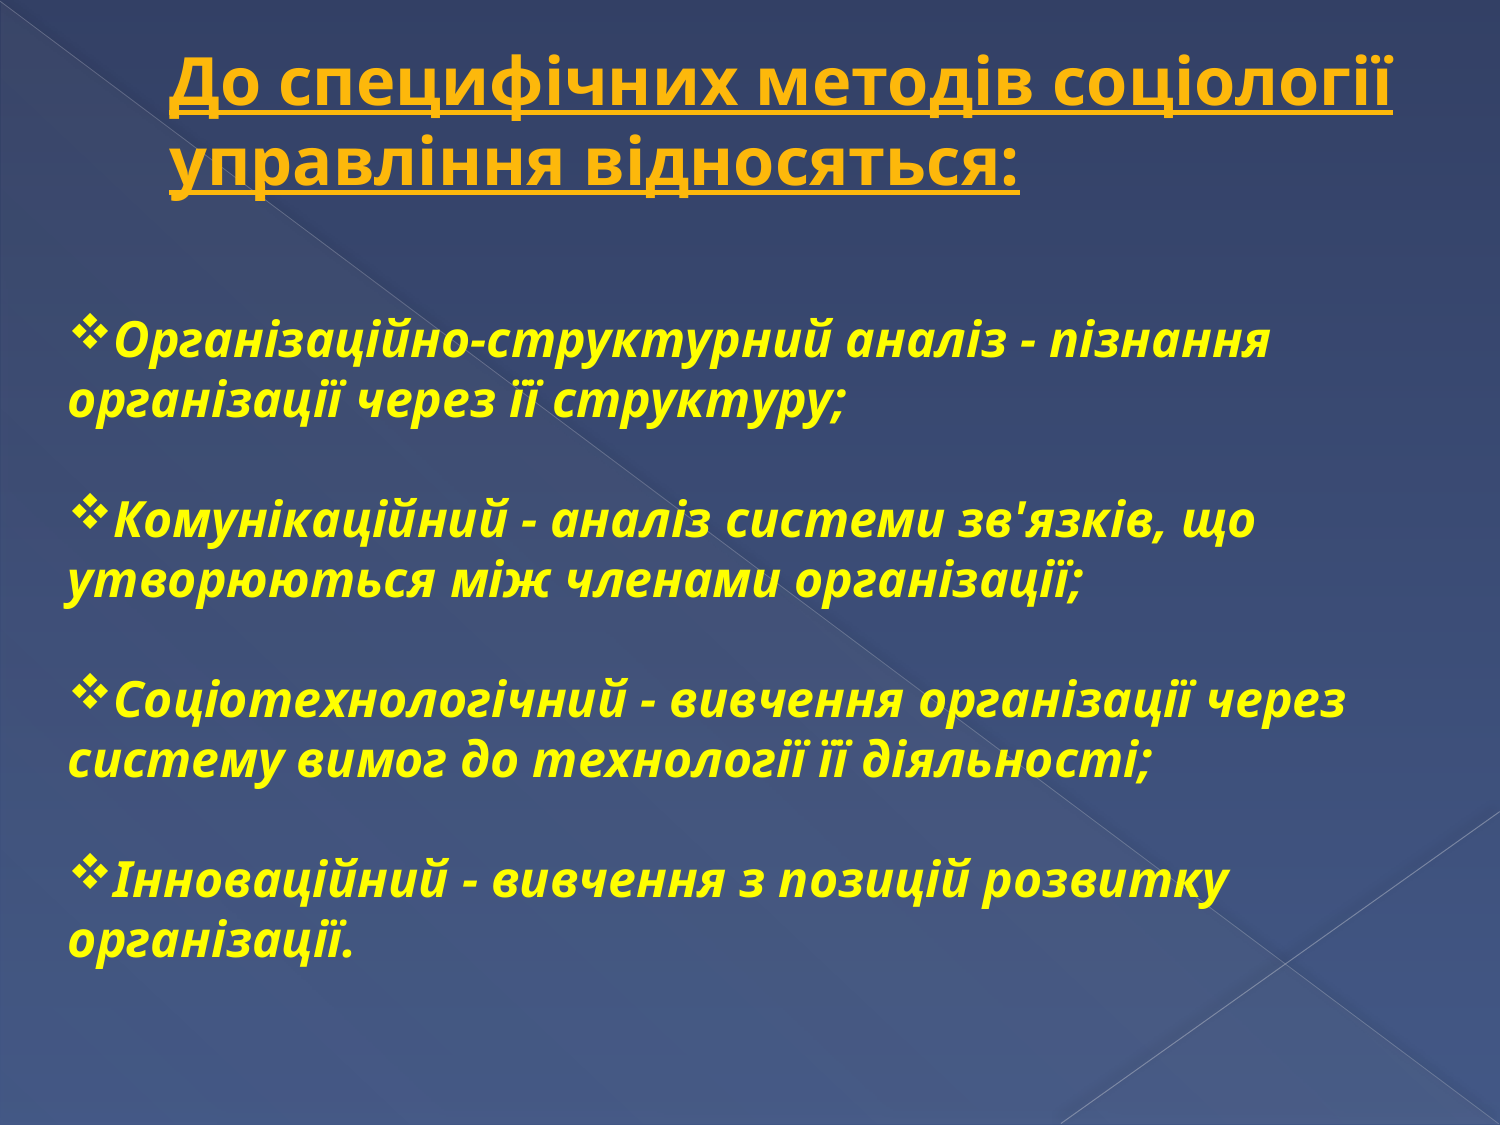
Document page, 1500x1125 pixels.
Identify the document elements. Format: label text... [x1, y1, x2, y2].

text_box Організаційно-структурний аналіз - пізнання організації через її структуру; Комунікаційний - аналіз системи зв'язків, що утворюються між членами організації; Соціотехнологічний - вивчення організації через систему вимог до технології її діяльності; Інноваційний - вивчення з позицій розвитку організації. [53, 255, 1447, 976]
title До специфічних методів соціології управління відносяться: [75, 43, 1425, 255]
